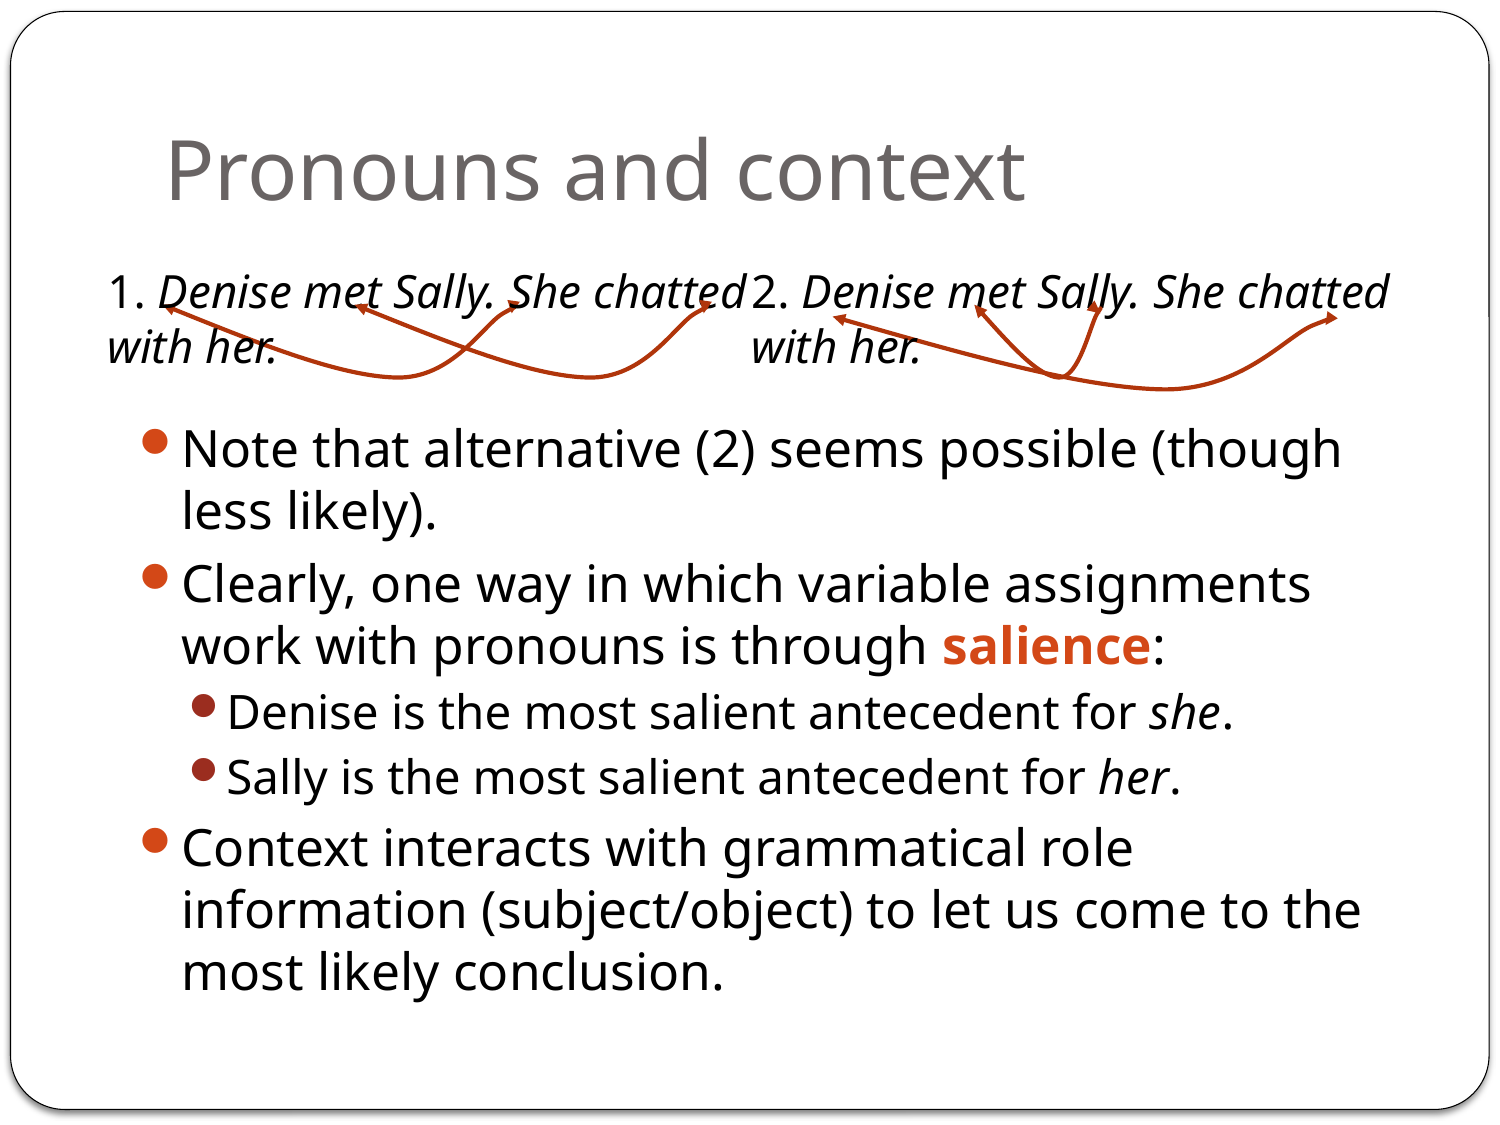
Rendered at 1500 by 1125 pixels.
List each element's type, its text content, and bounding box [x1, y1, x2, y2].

text_box 2. Denise met Sally. She chatted with her. [661, 255, 1412, 380]
text_box [354, 303, 661, 379]
list Note that alternative (2) seems possible (though less likely). Clearly, one way in which variable assignments work with pronouns is through salience: Denise is the most salient antecedent for she. Sally is the most salient antecedent for her. Context interacts with grammatical role information (subject/object) to let us come to the most likely conclusion. [123, 408, 1399, 1012]
text_box [974, 300, 1103, 379]
text_box 1. Denise met Sally. She chatted with her. [17, 255, 661, 380]
text_box [1075, 380, 1223, 391]
title Pronouns and context [150, 45, 1425, 233]
